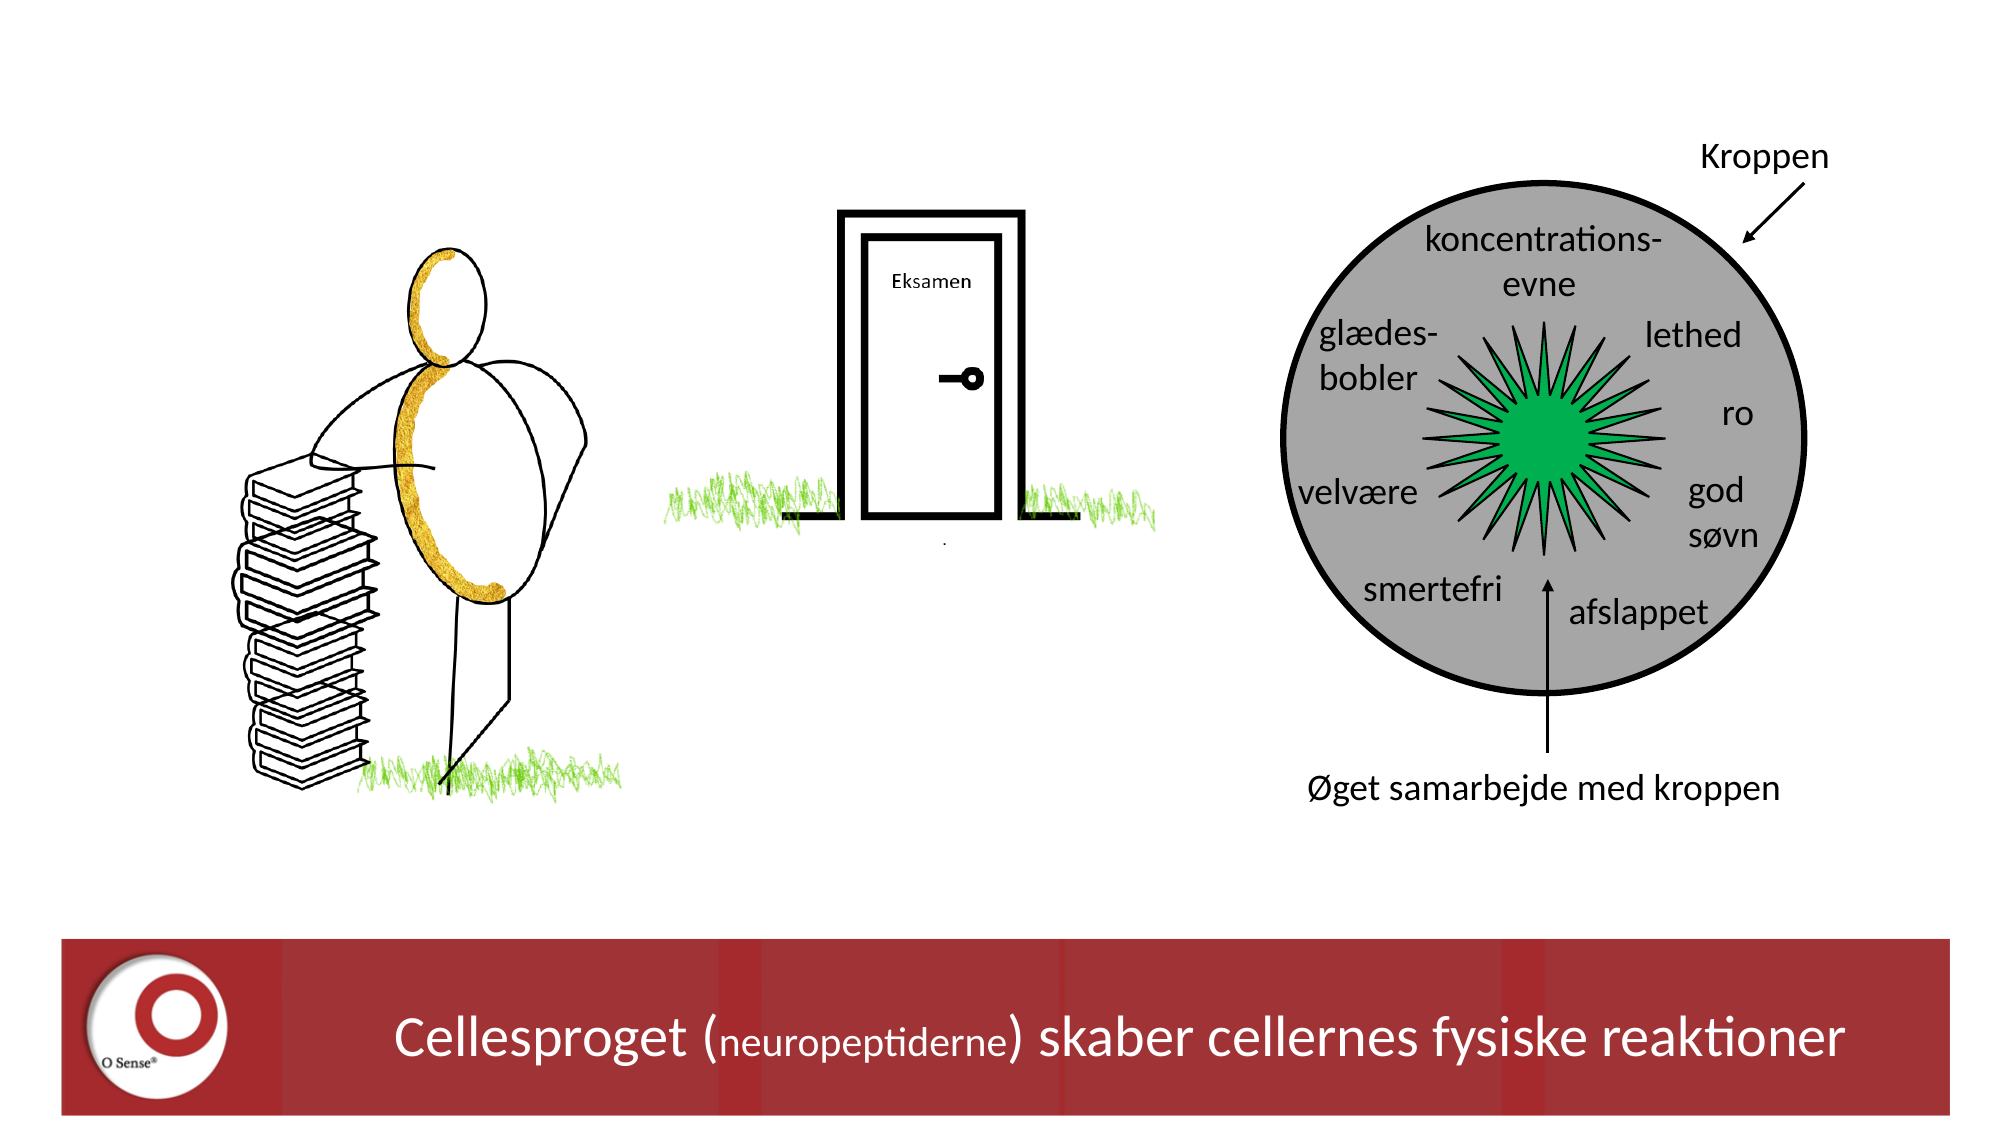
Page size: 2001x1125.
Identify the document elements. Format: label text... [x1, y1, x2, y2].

text_box [1572, 312, 1630, 397]
text_box Øget samarbejde med kroppen [1292, 755, 1828, 816]
text_box glædes- bobler [1303, 300, 1572, 405]
text_box lethed [1630, 302, 1828, 363]
text_box [1549, 592, 1705, 695]
text_box koncentrations-evne [1409, 206, 1678, 312]
text_box smertefri [1348, 557, 1544, 617]
text_box velvære [1283, 459, 1476, 520]
text_box [1678, 218, 1766, 302]
text_box [1282, 338, 1494, 459]
text_box [1295, 359, 1806, 608]
text_box [1433, 182, 1655, 206]
text_box ro [1707, 380, 1870, 441]
picture [4, 27, 1261, 880]
text_box [1422, 321, 1666, 556]
text_box [1356, 592, 1546, 695]
text_box Kroppen [1685, 123, 1891, 184]
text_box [1742, 182, 1805, 244]
picture [49, 916, 1951, 1125]
text_box god søvn [1673, 457, 1837, 563]
text_box afslappet [1553, 579, 1794, 640]
text_box [1323, 218, 1409, 300]
